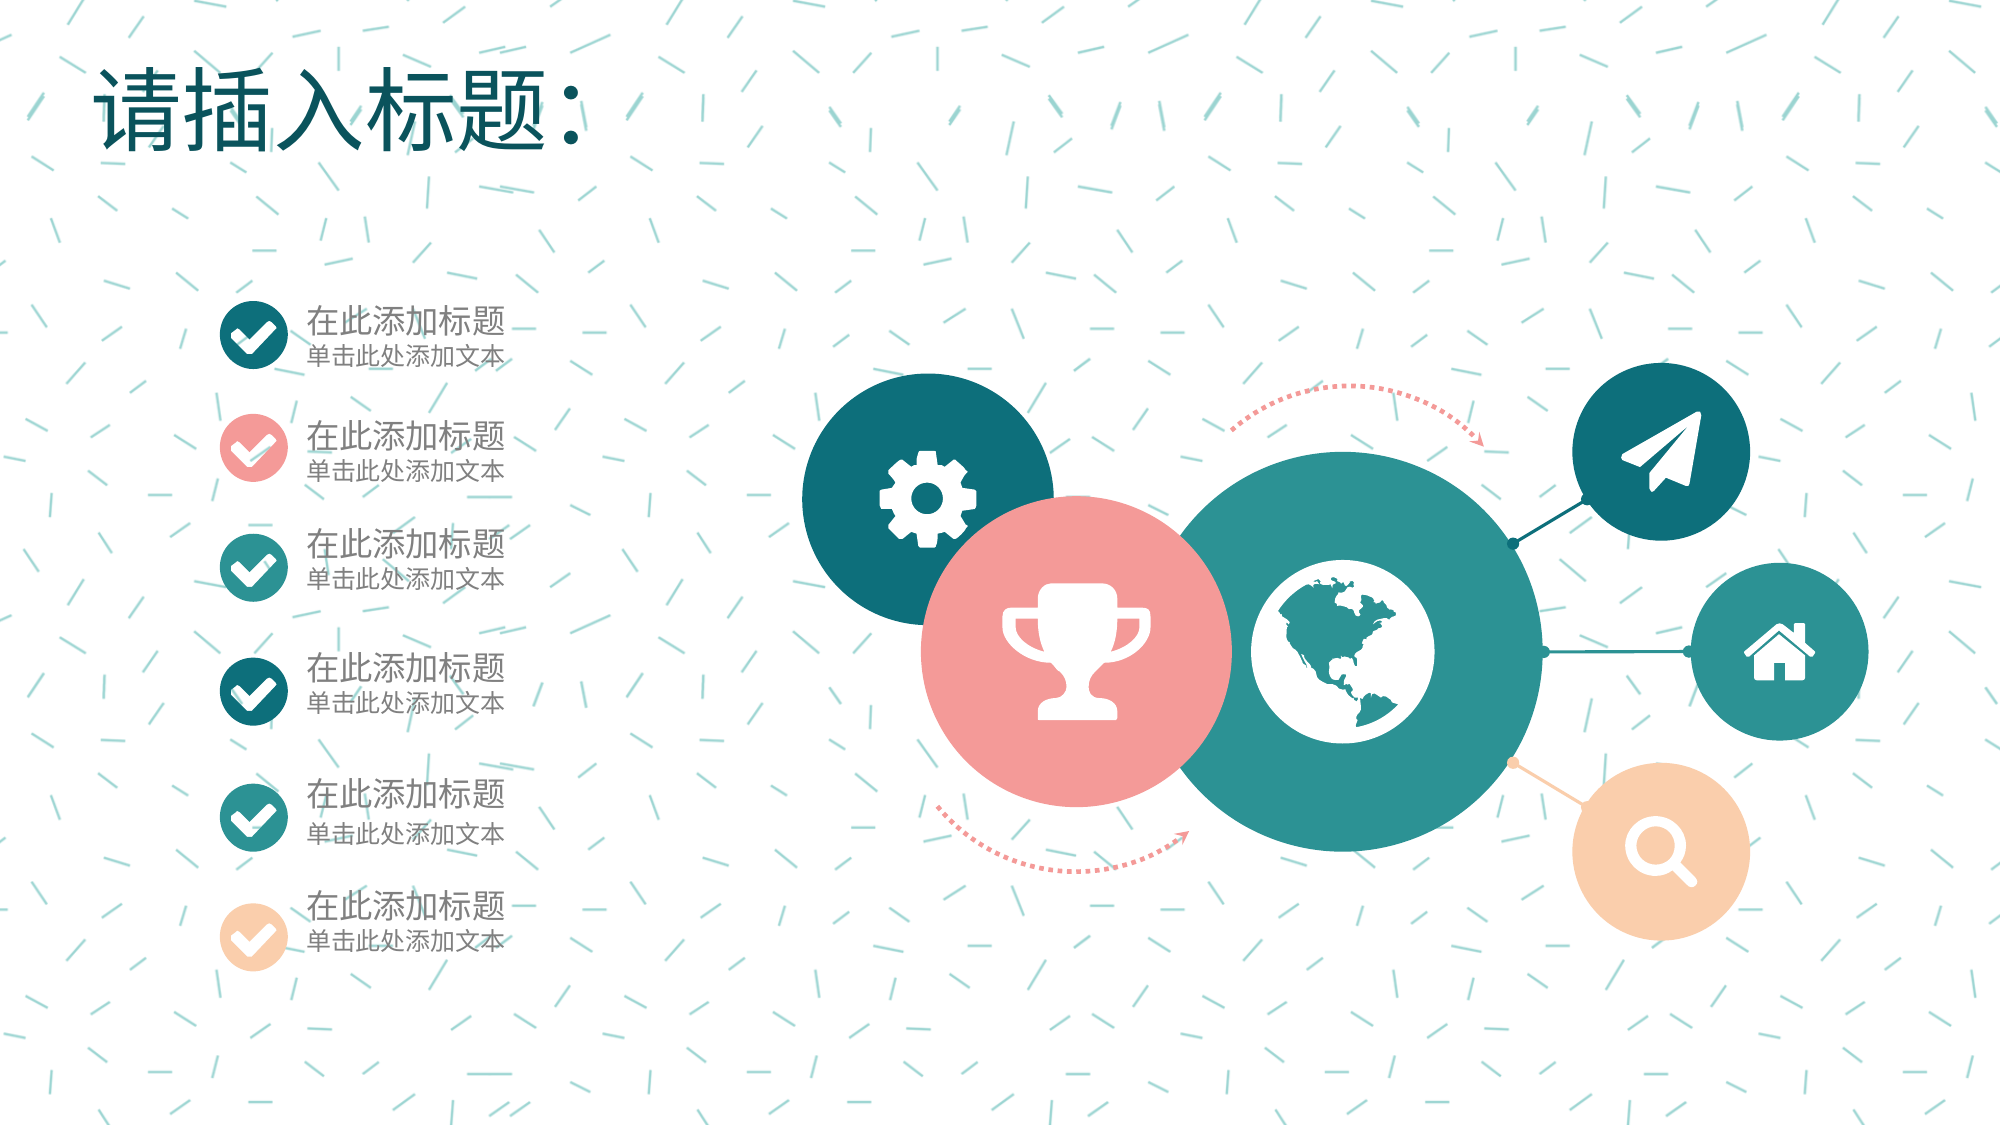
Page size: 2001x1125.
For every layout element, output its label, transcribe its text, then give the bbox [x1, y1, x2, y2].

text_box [1513, 762, 1572, 808]
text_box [1572, 762, 1751, 941]
text_box [219, 533, 288, 602]
text_box [219, 413, 288, 482]
text_box 在此添加标题 单击此处添加文本 [305, 647, 827, 718]
text_box [219, 301, 288, 370]
text_box 在此添加标题 单击此处添加文本 [305, 523, 802, 594]
text_box [219, 903, 288, 972]
text_box 在此添加标题 单击此处添加文本 [305, 300, 827, 371]
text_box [1572, 362, 1751, 541]
text_box 在此添加标题 单击此处添加文本 [305, 885, 827, 956]
text_box [219, 657, 288, 726]
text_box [920, 496, 1232, 808]
text_box 在此添加标题 单击此处添加文本 [305, 415, 802, 486]
text_box [1231, 385, 1484, 451]
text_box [1513, 499, 1588, 544]
text_box 在此添加标题 单击此处添加文本 [305, 773, 827, 849]
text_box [1142, 451, 1543, 852]
text_box [938, 808, 1159, 873]
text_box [1690, 562, 1869, 741]
picture [0, 0, 2000, 1125]
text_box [802, 373, 1054, 626]
text_box [219, 783, 288, 852]
